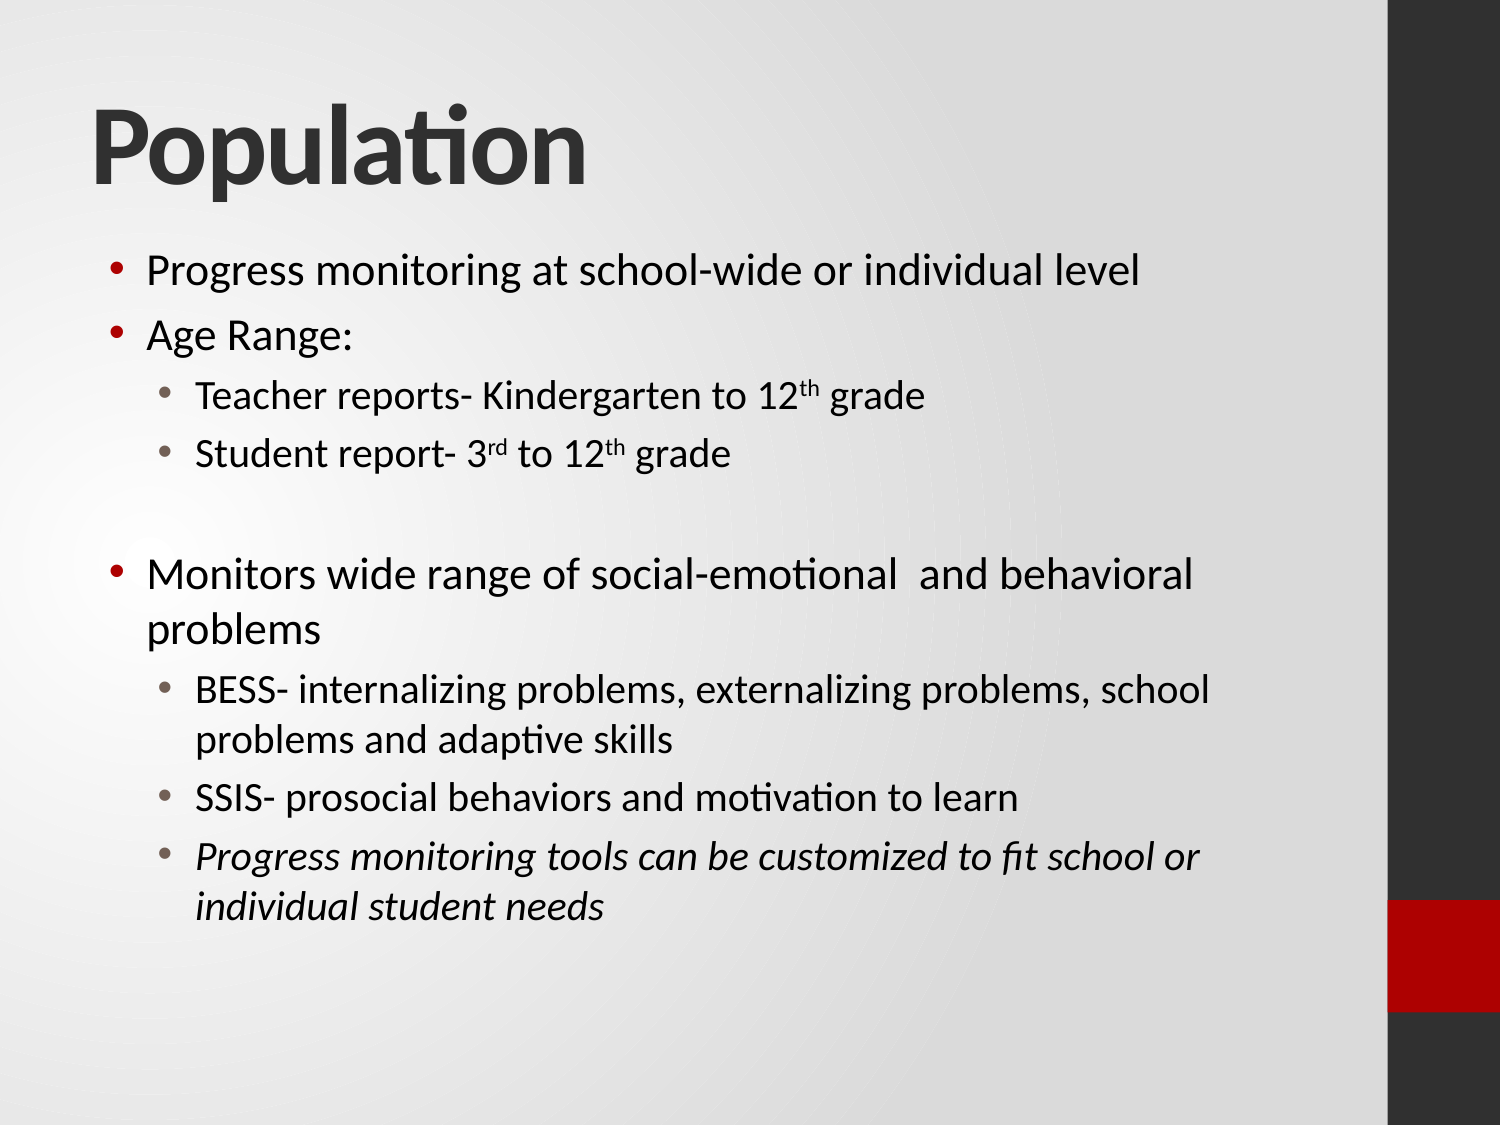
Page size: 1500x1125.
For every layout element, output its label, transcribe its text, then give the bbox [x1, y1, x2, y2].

title Population [75, 45, 1325, 232]
list Progress monitoring at school-wide or individual level Age Range: Teacher reports- Kindergarten to 12th grade Student report- 3rd to 12th grade Monitors wide range of social-emotional and behavioral problems BESS- internalizing problems, externalizing problems, school problems and adaptive skills SSIS- prosocial behaviors and motivation to learn Progress monitoring tools can be customized to fit school or individual student needs [75, 232, 1325, 1088]
